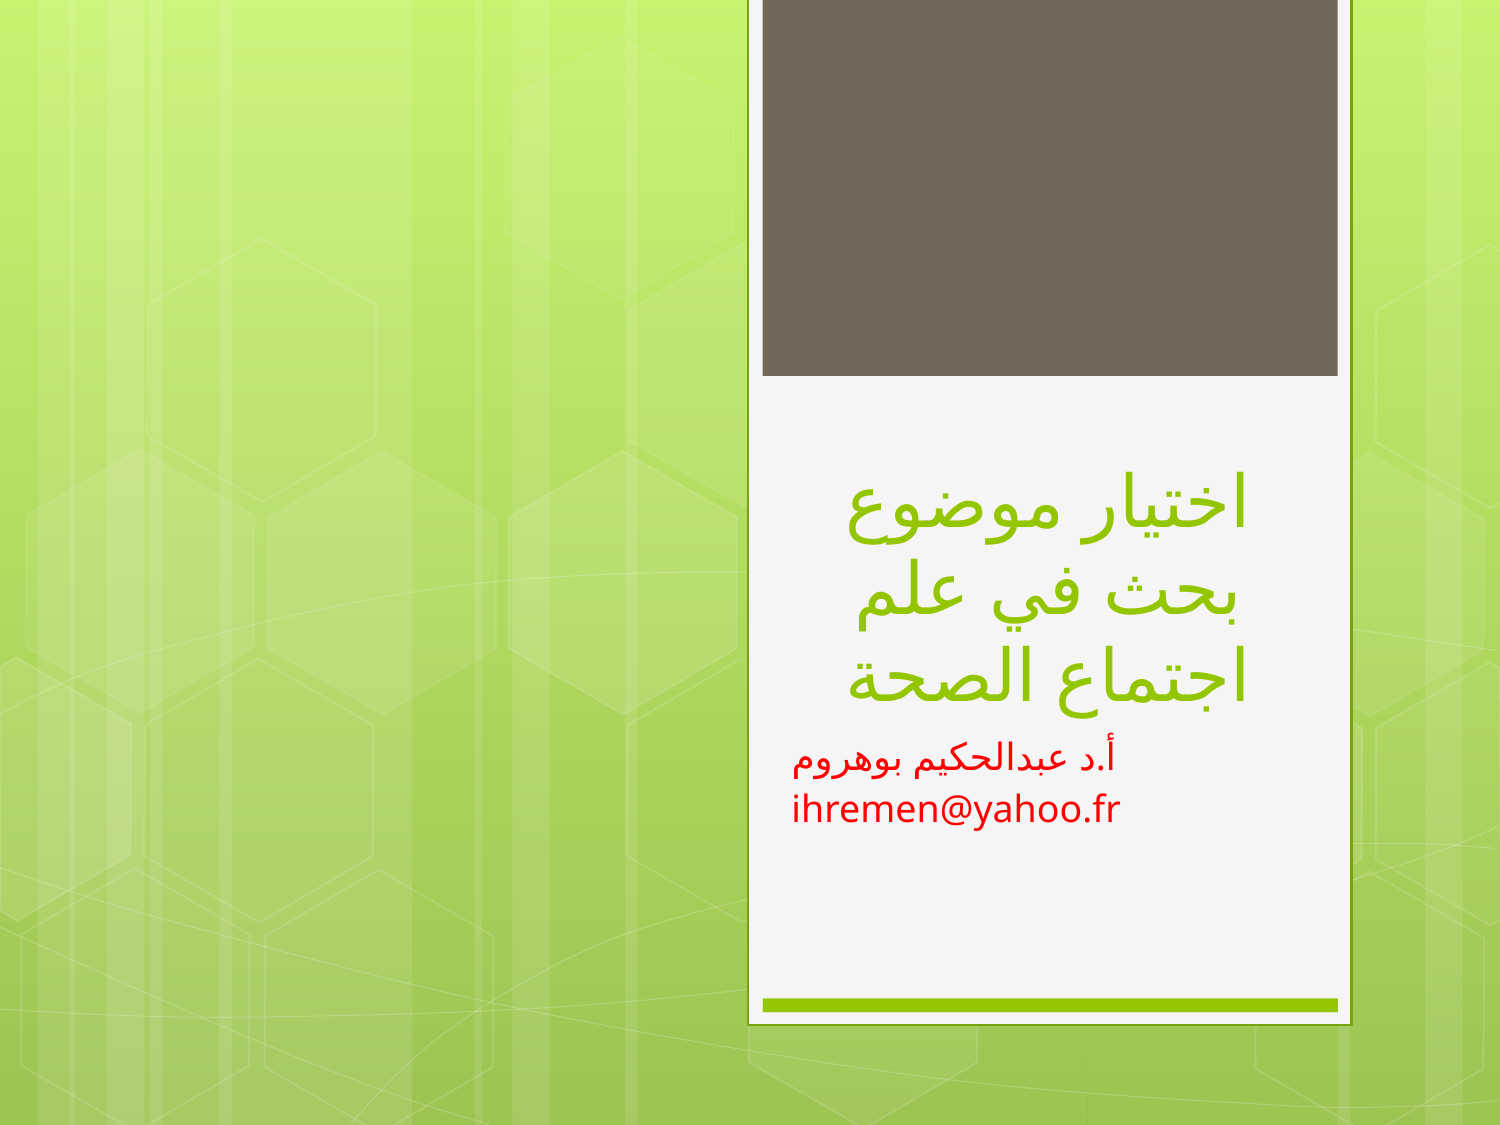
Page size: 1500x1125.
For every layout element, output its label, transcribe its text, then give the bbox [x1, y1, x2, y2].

title اختيار موضوع بحث في علم اجتماع الصحة [776, 444, 1320, 724]
subtitle أ.د عبدالحكيم بوهروم ihremen@yahoo.fr [776, 725, 1320, 933]
